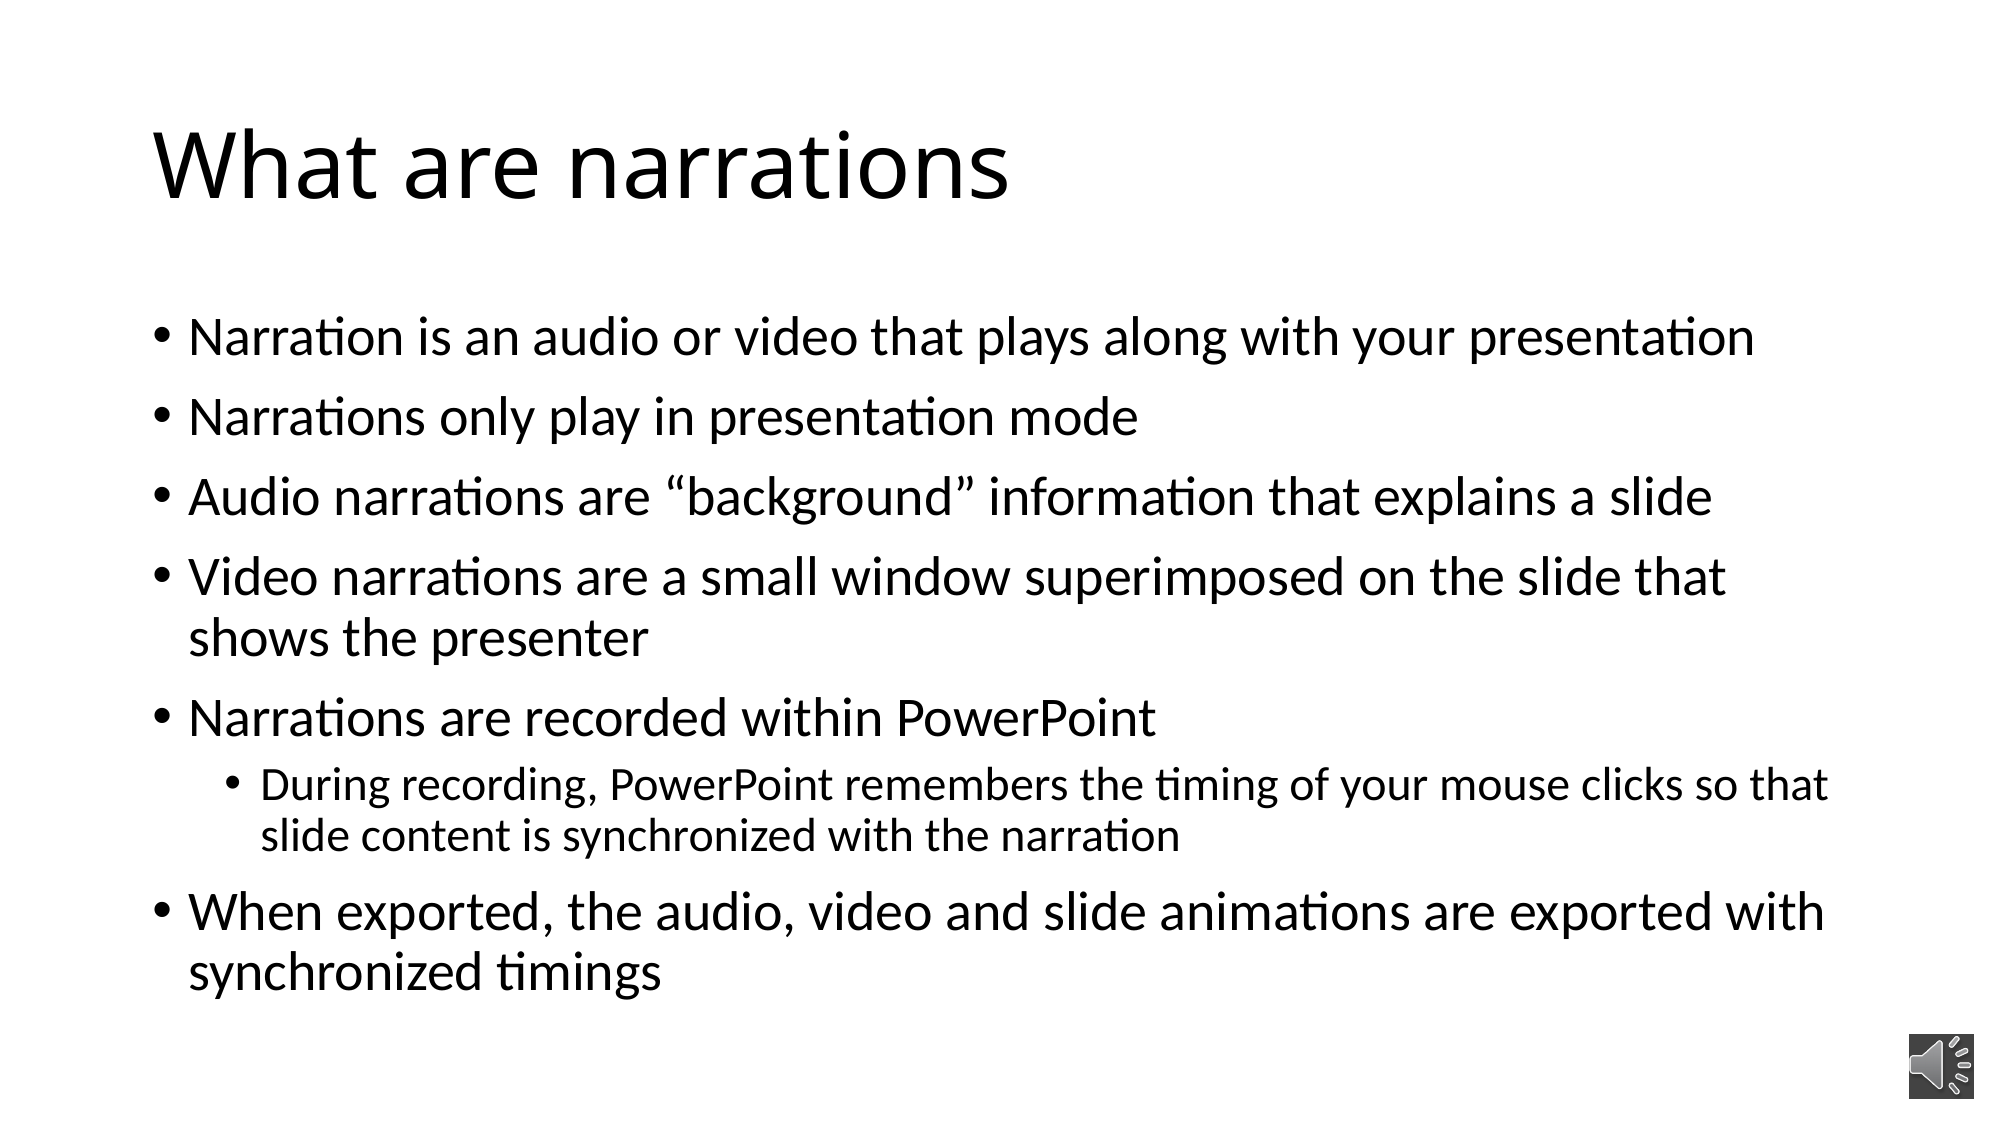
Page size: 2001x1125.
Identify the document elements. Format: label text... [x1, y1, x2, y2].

title What are narrations [137, 59, 1863, 278]
picture [1908, 1033, 1975, 1100]
list Narration is an audio or video that plays along with your presentation Narrations only play in presentation mode Audio narrations are “background” information that explains a slide Video narrations are a small window superimposed on the slide that shows the presenter Narrations are recorded within PowerPoint During recording, PowerPoint remembers the timing of your mouse clicks so that slide content is synchronized with the narration When exported, the audio, video and slide animations are exported with synchronized timings [137, 299, 1863, 1014]
